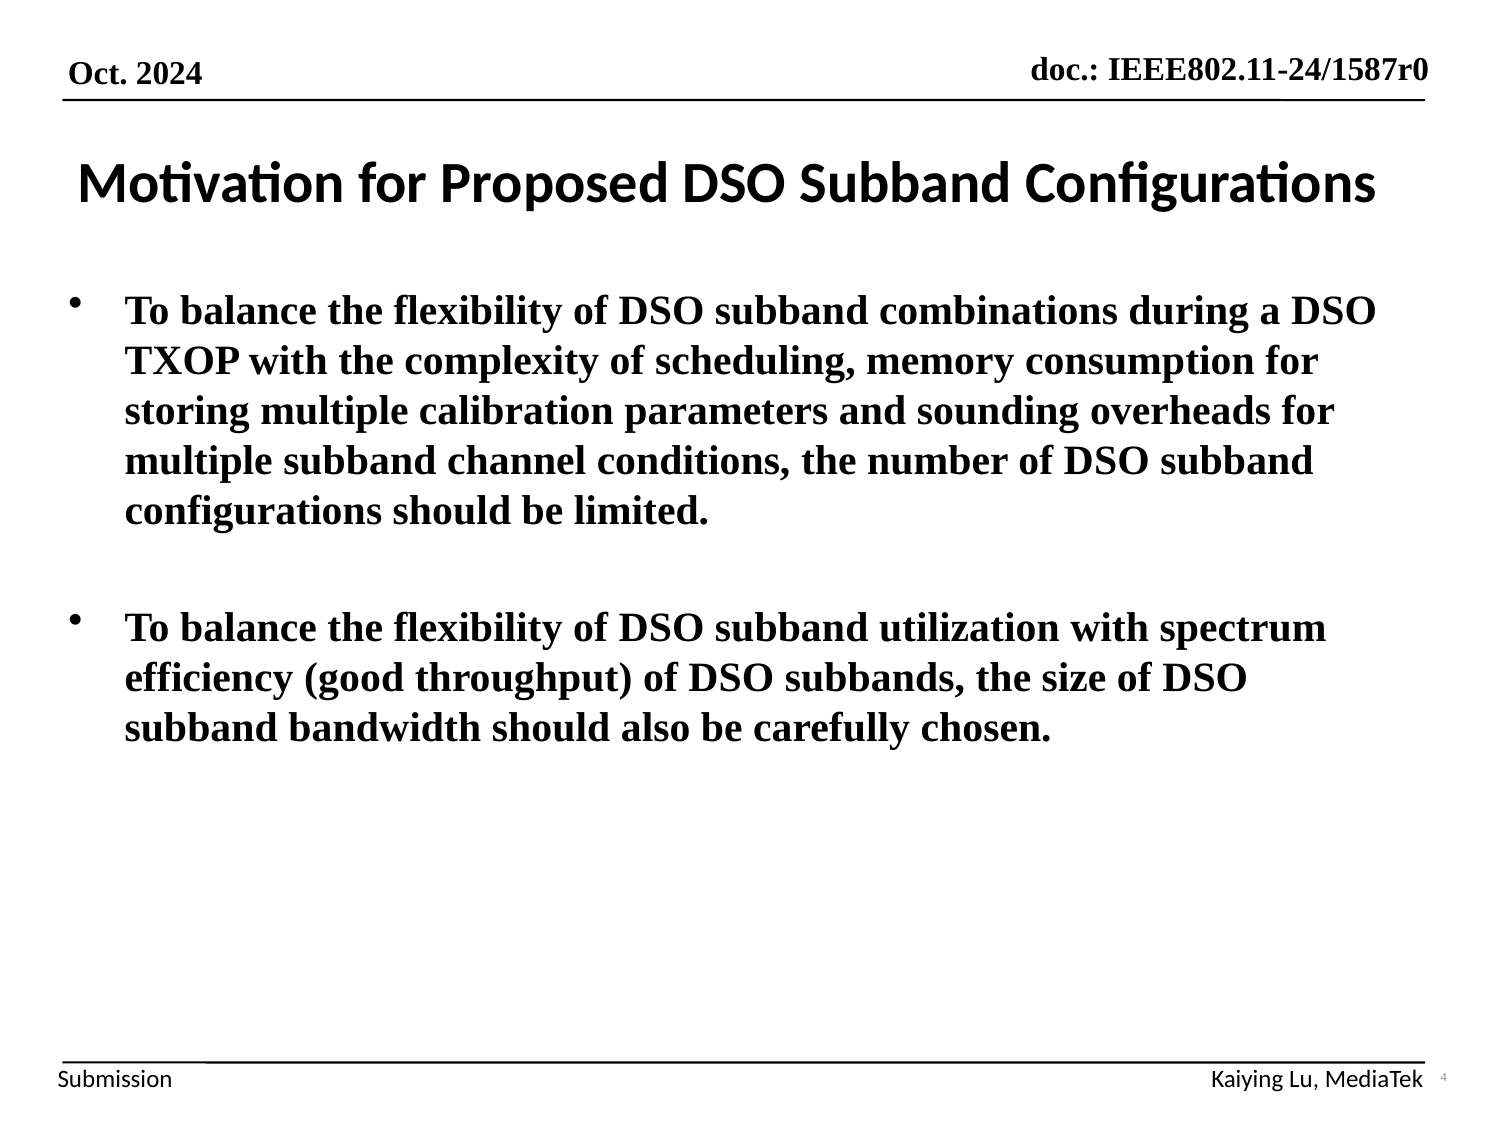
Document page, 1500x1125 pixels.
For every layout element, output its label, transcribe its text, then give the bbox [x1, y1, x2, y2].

list To balance the flexibility of DSO subband combinations during a DSO TXOP with the complexity of scheduling, memory consumption for storing multiple calibration parameters and sounding overheads for multiple subband channel conditions, the number of DSO subband configurations should be limited. To balance the flexibility of DSO subband utilization with spectrum efficiency (good throughput) of DSO subbands, the size of DSO subband bandwidth should also be carefully chosen. [52, 274, 1402, 705]
slide_number 4 [1440, 1068, 1448, 1085]
title Motivation for Proposed DSO Subband Configurations [52, 140, 1402, 218]
